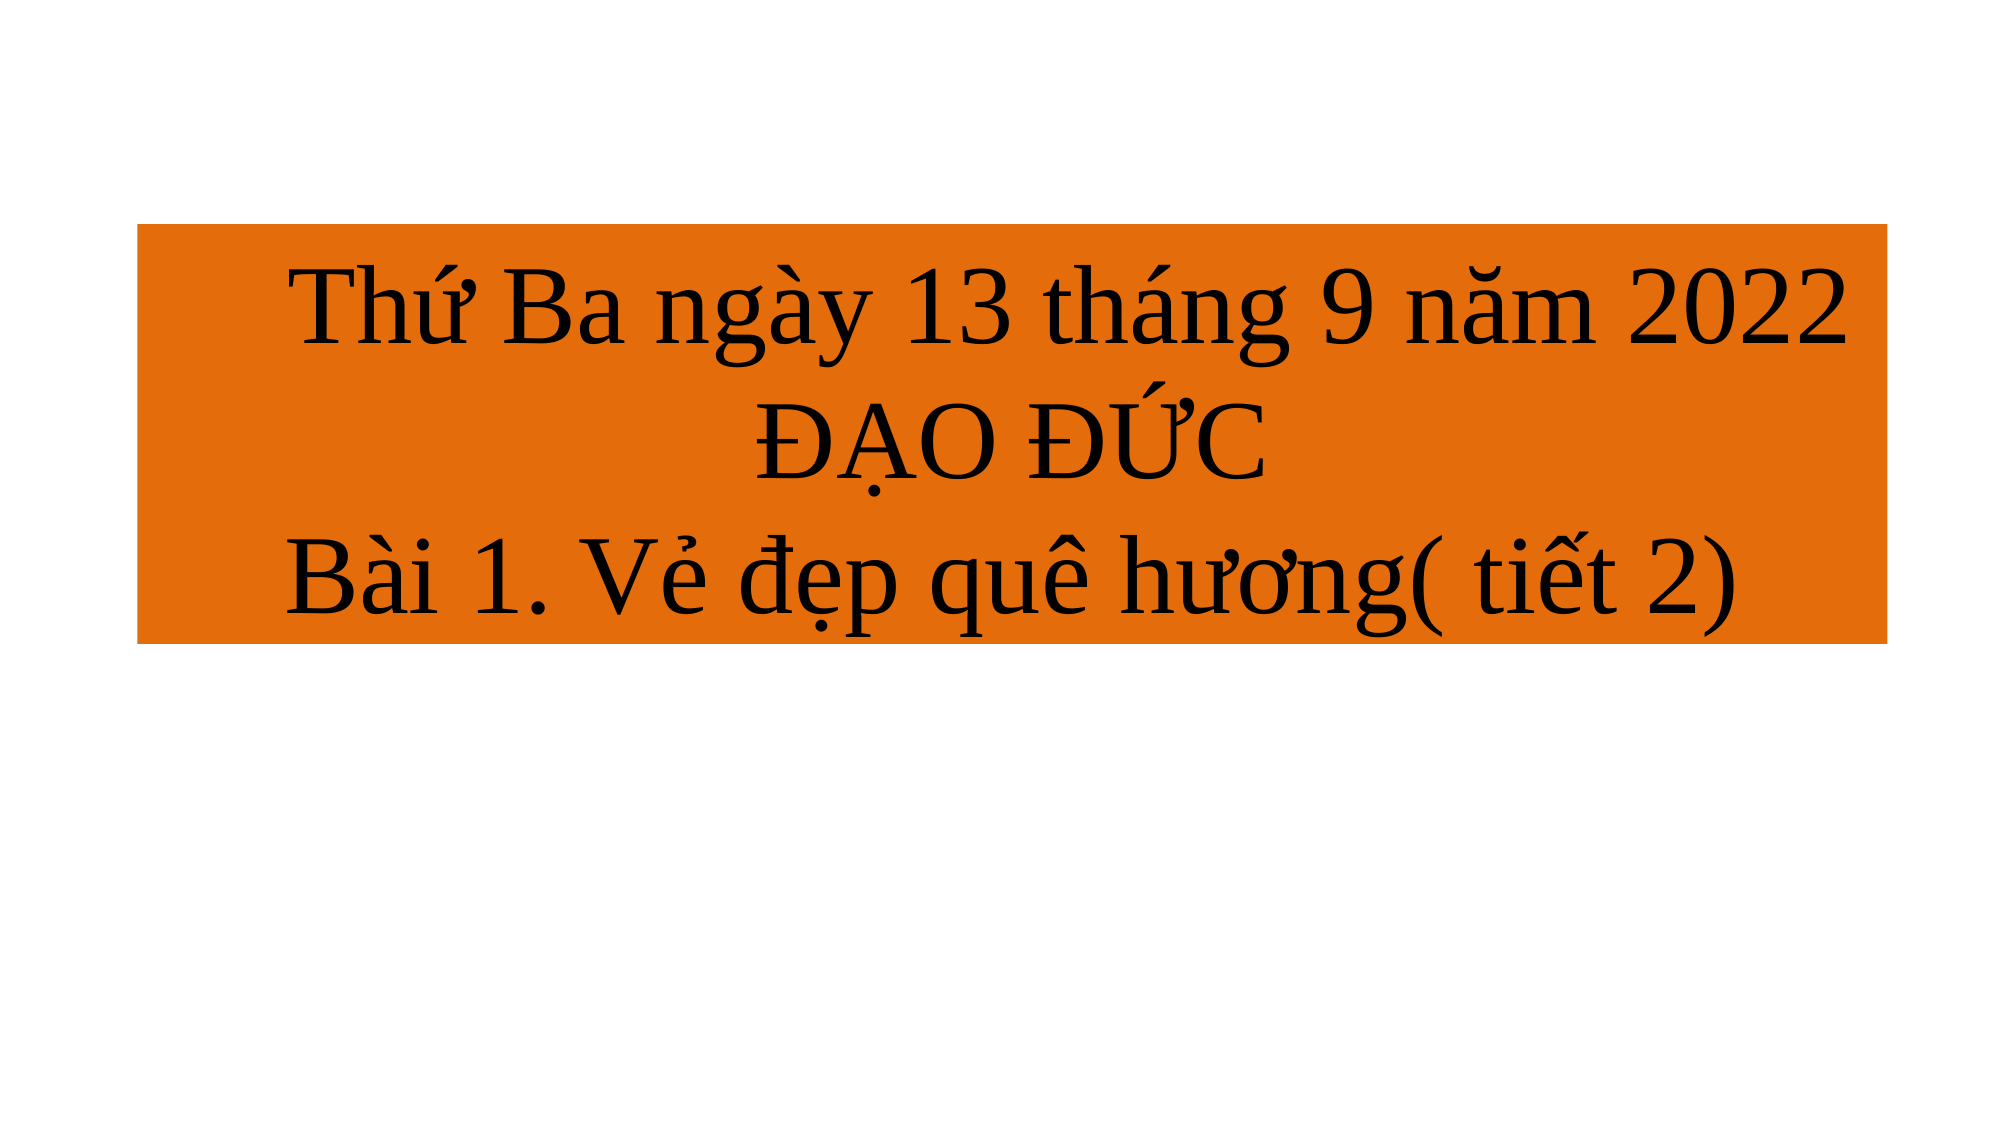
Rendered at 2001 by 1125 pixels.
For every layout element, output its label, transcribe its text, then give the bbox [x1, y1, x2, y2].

text_box Thứ Ba ngày 13 tháng 9 năm 2022 ĐẠO ĐỨC Bài 1. Vẻ đẹp quê hương( tiết 2) [137, 224, 1888, 644]
